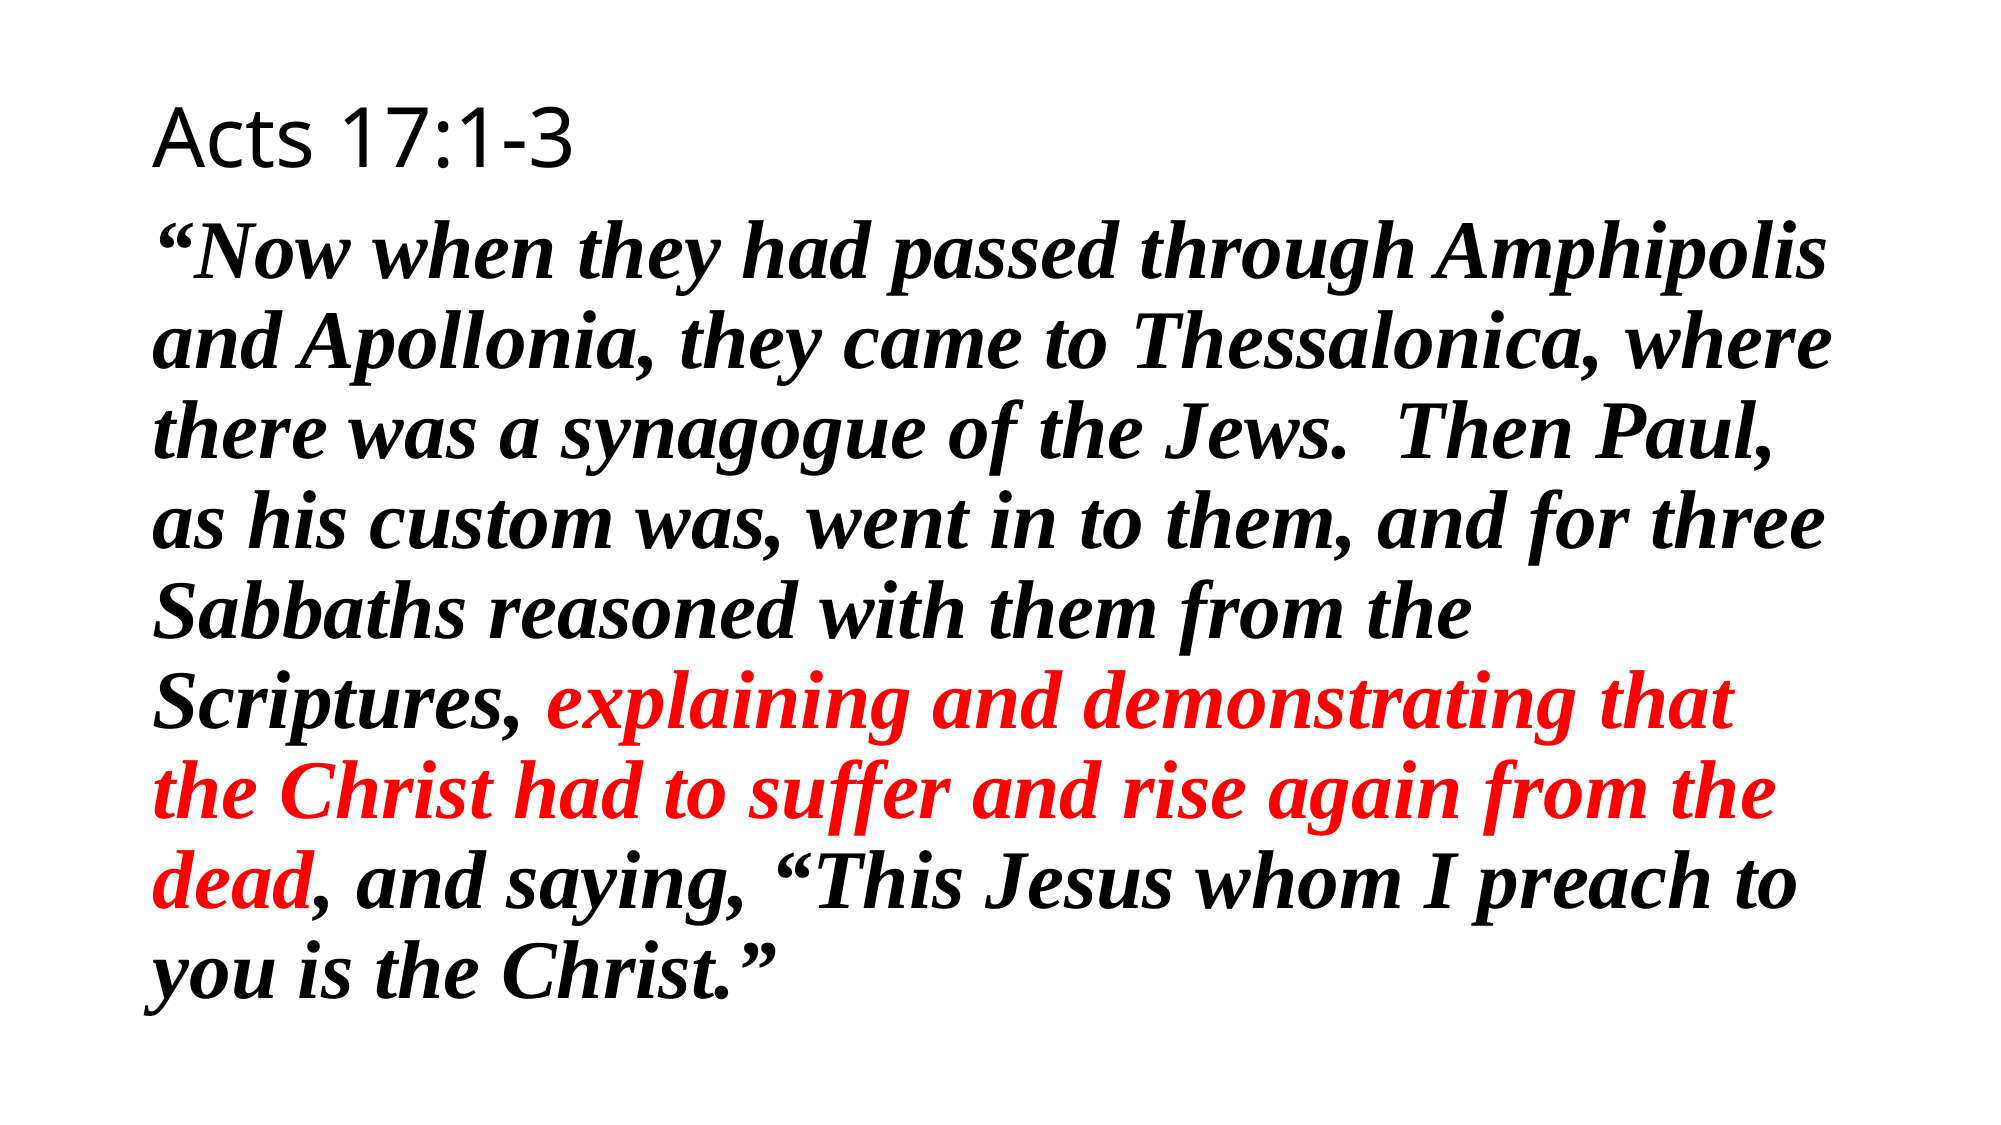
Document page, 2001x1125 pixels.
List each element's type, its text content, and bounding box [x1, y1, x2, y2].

list Acts 17:1-3 “Now when they had passed through Amphipolis and Apollonia, they came to Thessalonica, where there was a synagogue of the Jews. Then Paul, as his custom was, went in to them, and for three Sabbaths reasoned with them from the Scriptures, explaining and demonstrating that the Christ had to suffer and rise again from the dead, and saying, “This Jesus whom I preach to you is the Christ.” [137, 88, 1863, 1014]
